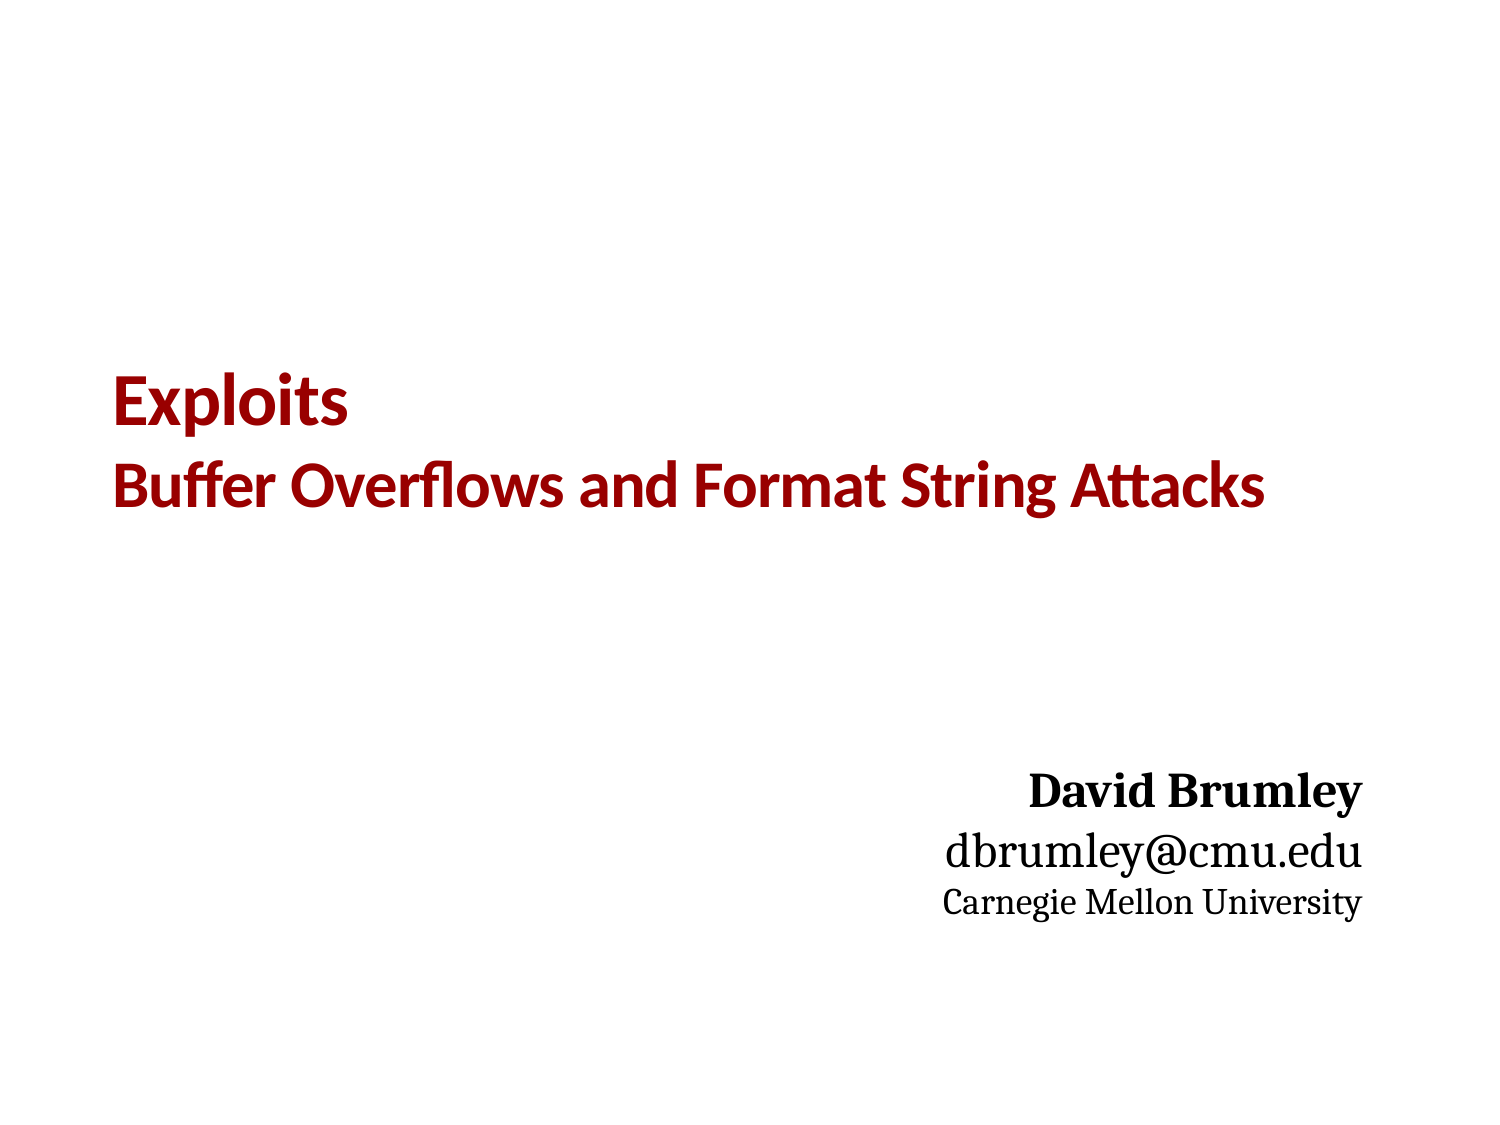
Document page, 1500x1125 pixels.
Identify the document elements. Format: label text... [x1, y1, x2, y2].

text_box David Brumley dbrumley@cmu.edu Carnegie Mellon University [928, 749, 1378, 930]
title Exploits Buffer Overflows and Format String Attacks [112, 295, 1388, 575]
